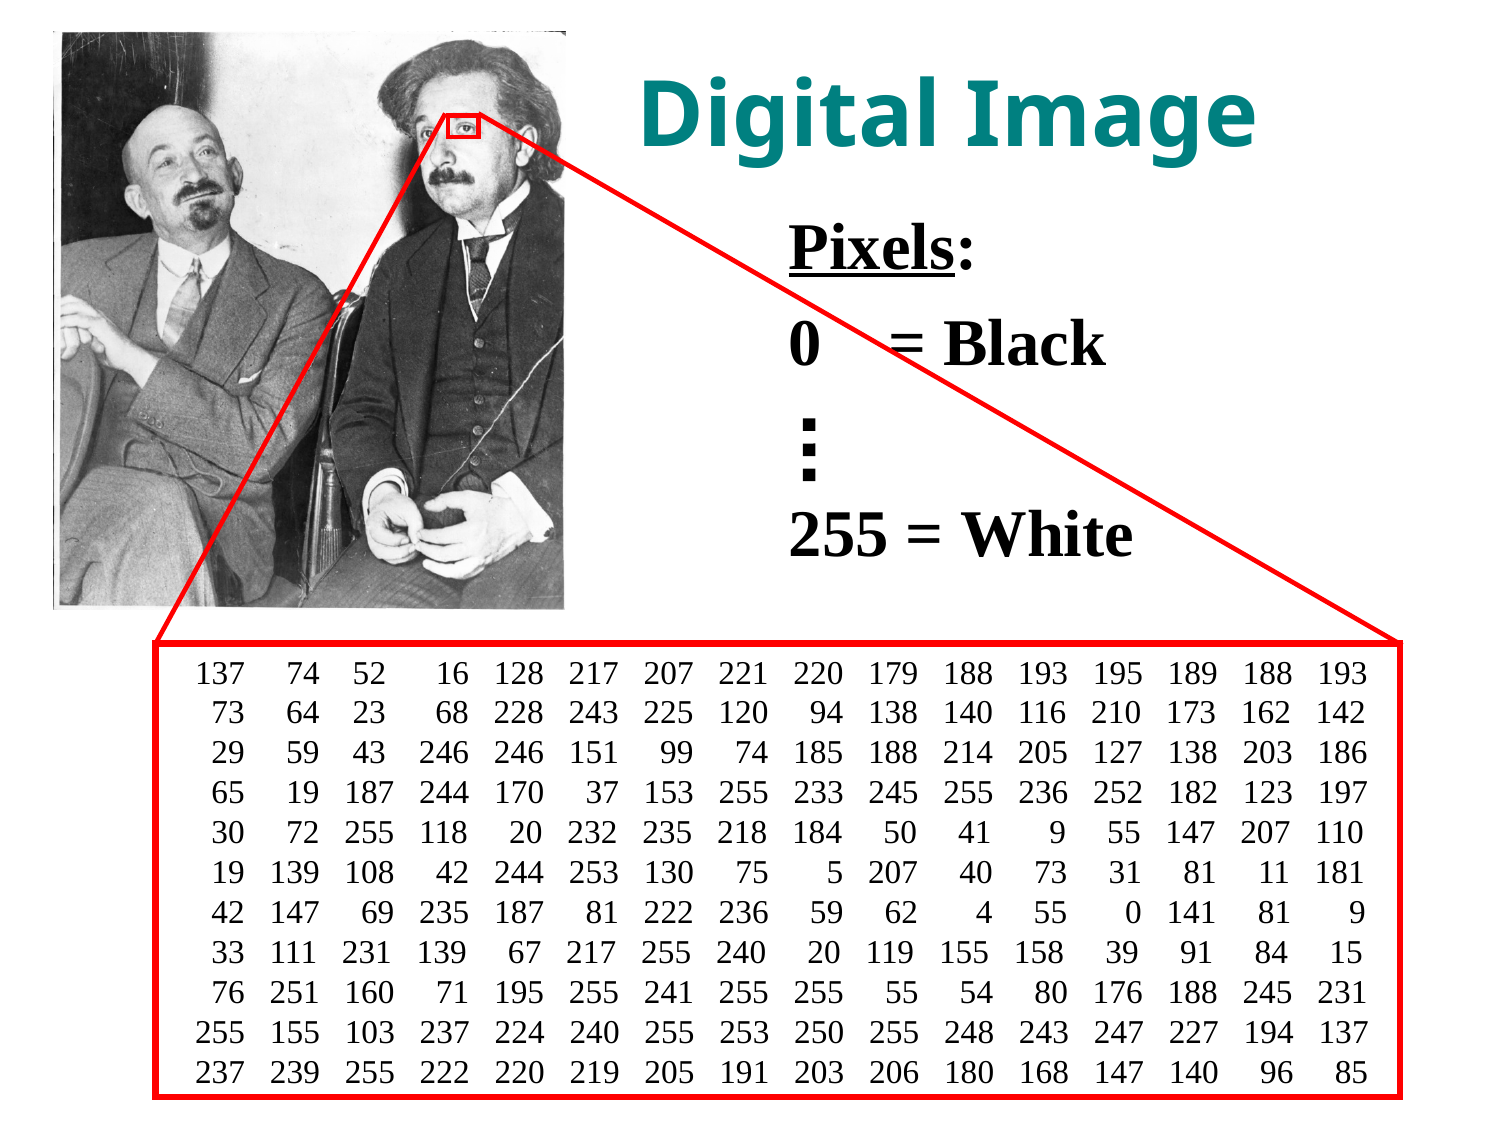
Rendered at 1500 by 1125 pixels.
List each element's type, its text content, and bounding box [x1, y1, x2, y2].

text_box Digital Image [570, 35, 1424, 173]
picture [52, 30, 567, 610]
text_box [154, 113, 1403, 1107]
